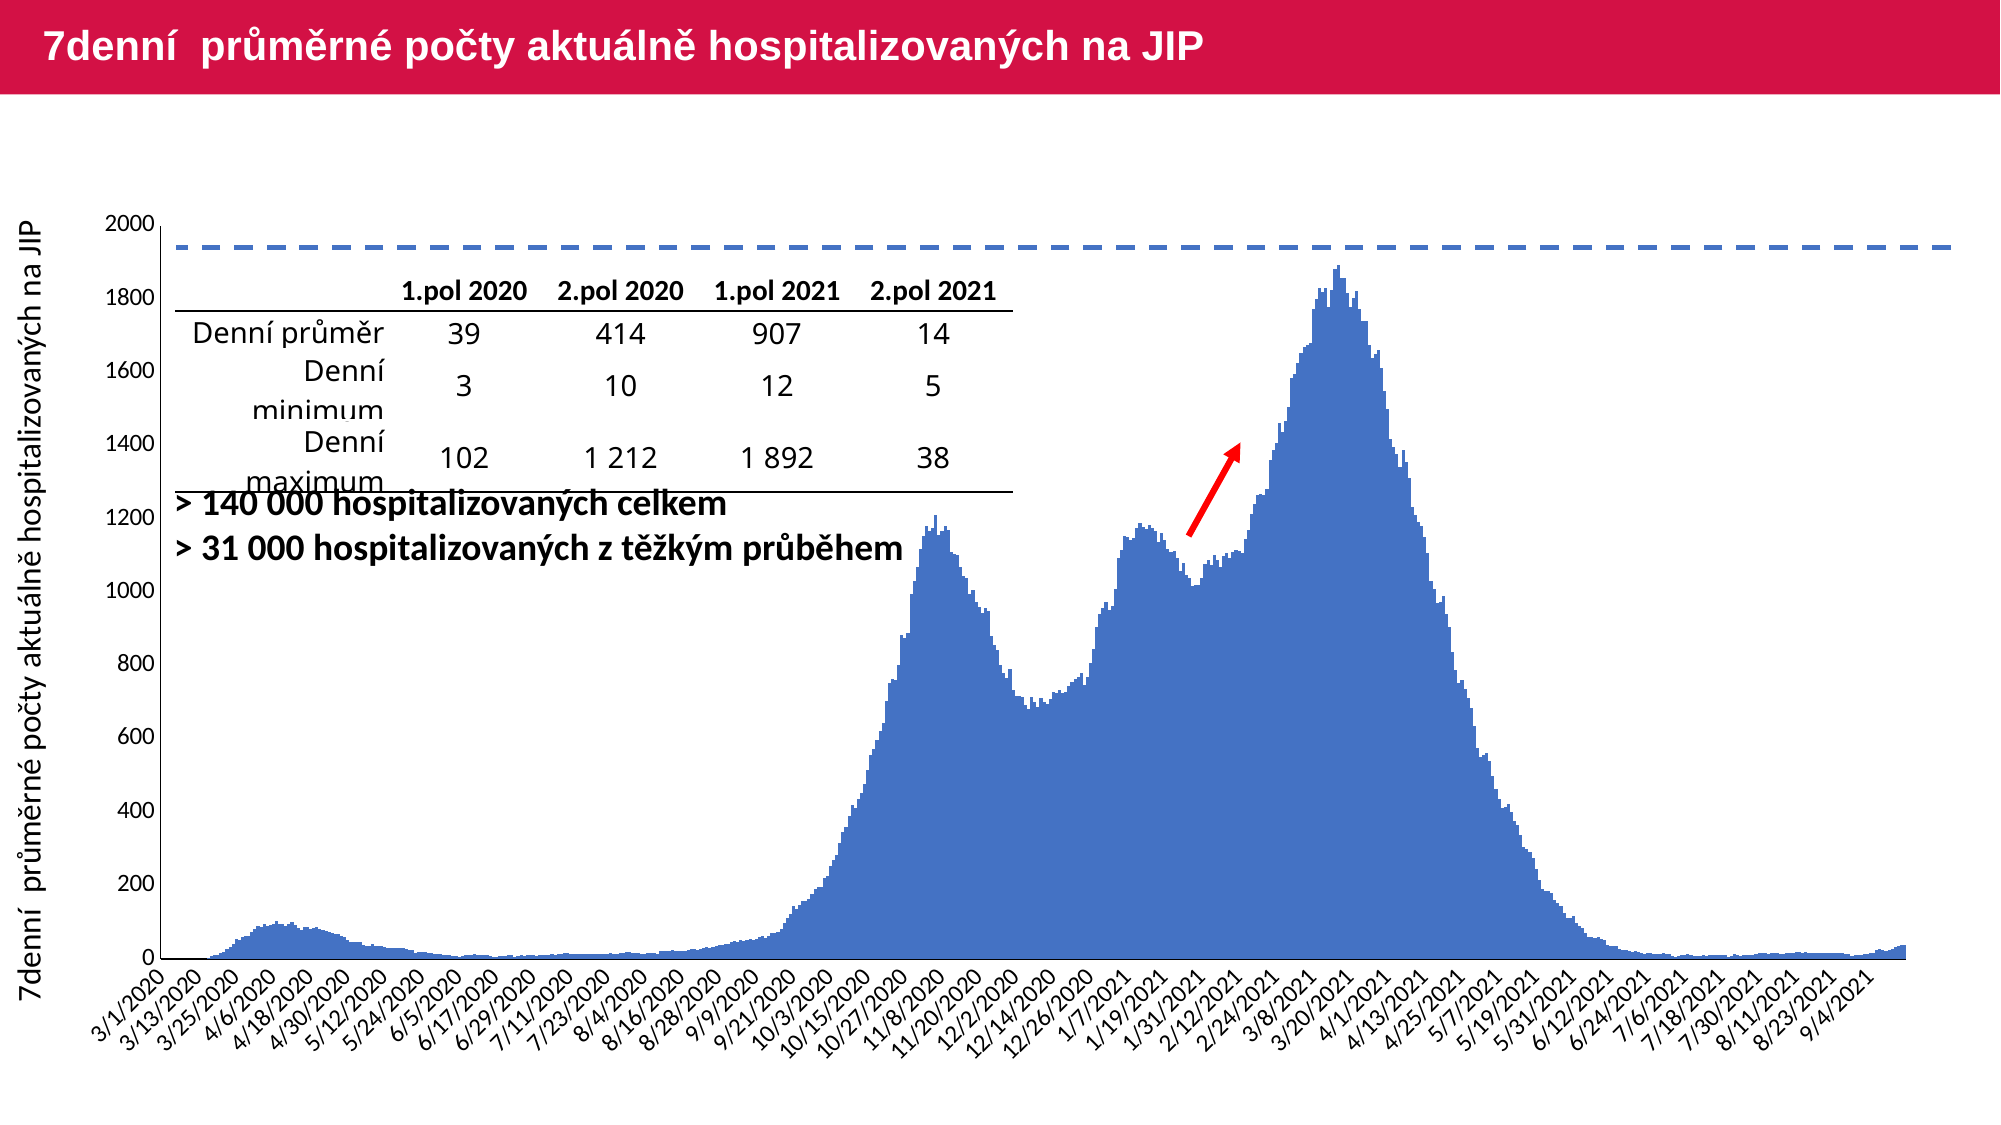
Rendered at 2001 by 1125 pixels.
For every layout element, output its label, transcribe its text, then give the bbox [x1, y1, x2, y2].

chart [48, 195, 1944, 1085]
text_box 7denní průměrné počty aktuálně hospitalizovaných na JIP [27, 0, 1306, 95]
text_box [1188, 442, 1241, 536]
text_box 7denní průměrné počty aktuálně hospitalizovaných na JIP [0, 127, 55, 1095]
